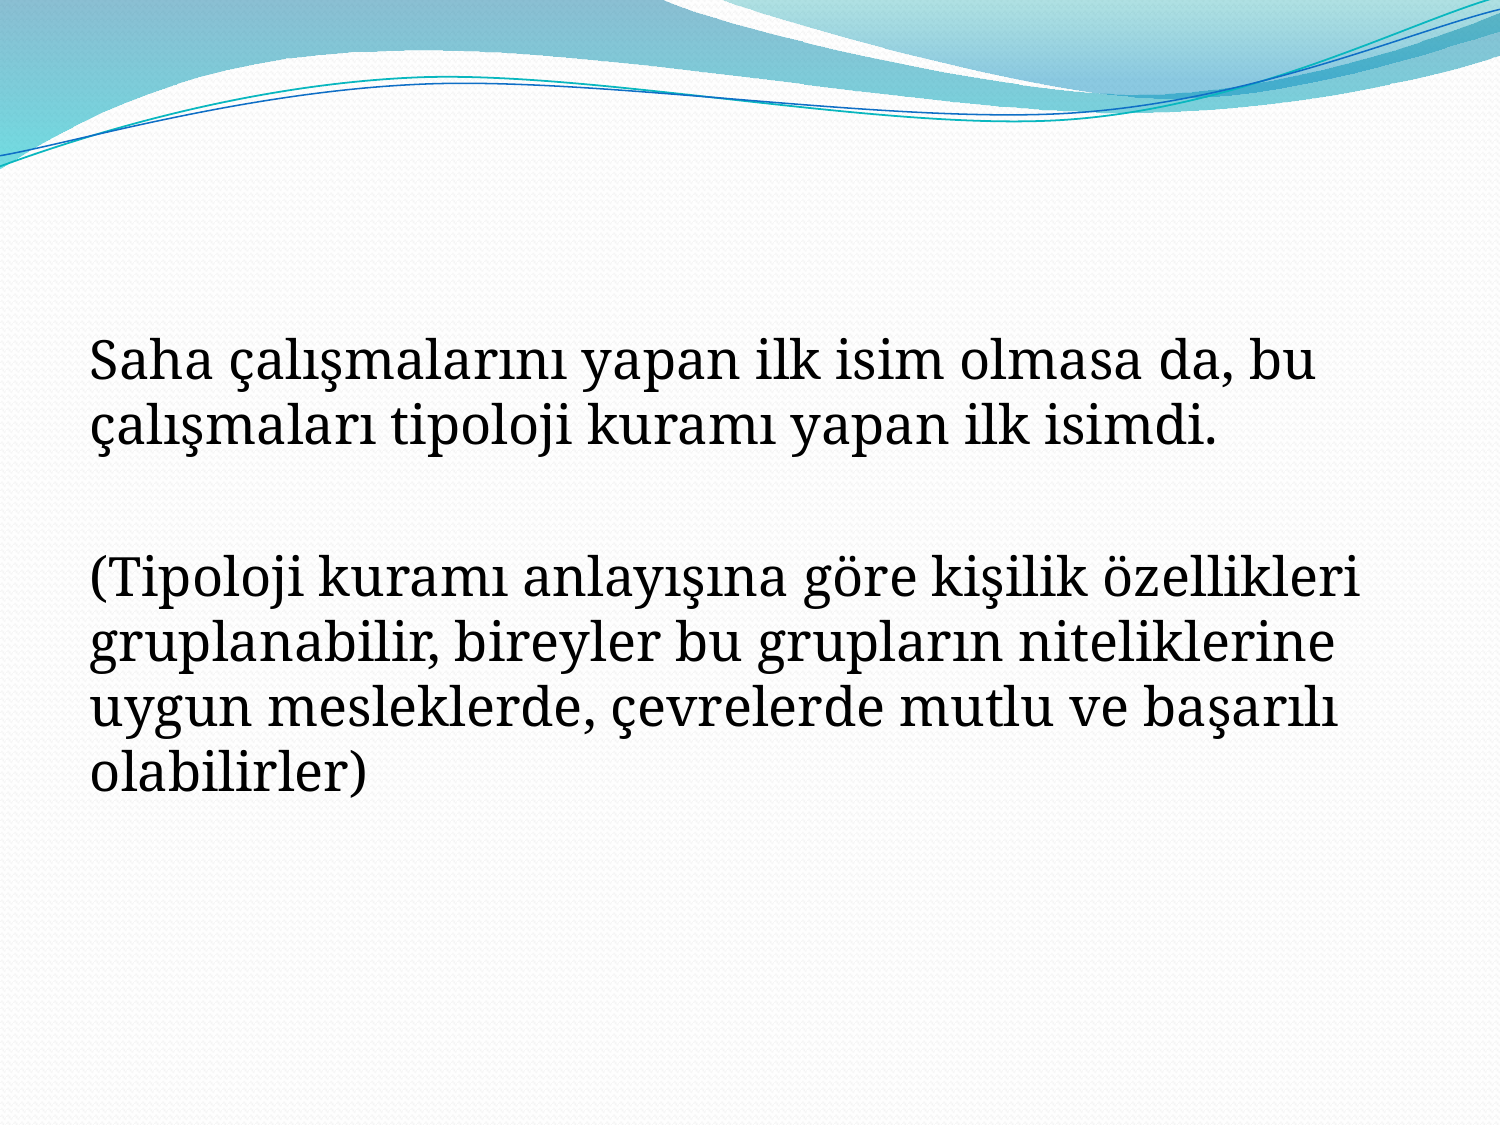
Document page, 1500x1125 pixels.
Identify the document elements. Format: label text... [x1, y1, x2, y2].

list Saha çalışmalarını yapan ilk isim olmasa da, bu çalışmaları tipoloji kuramı yapan ilk isimdi. (Tipoloji kuramı anlayışına göre kişilik özellikleri gruplanabilir, bireyler bu grupların niteliklerine uygun mesleklerde, çevrelerde mutlu ve başarılı olabilirler) [75, 317, 1425, 1038]
